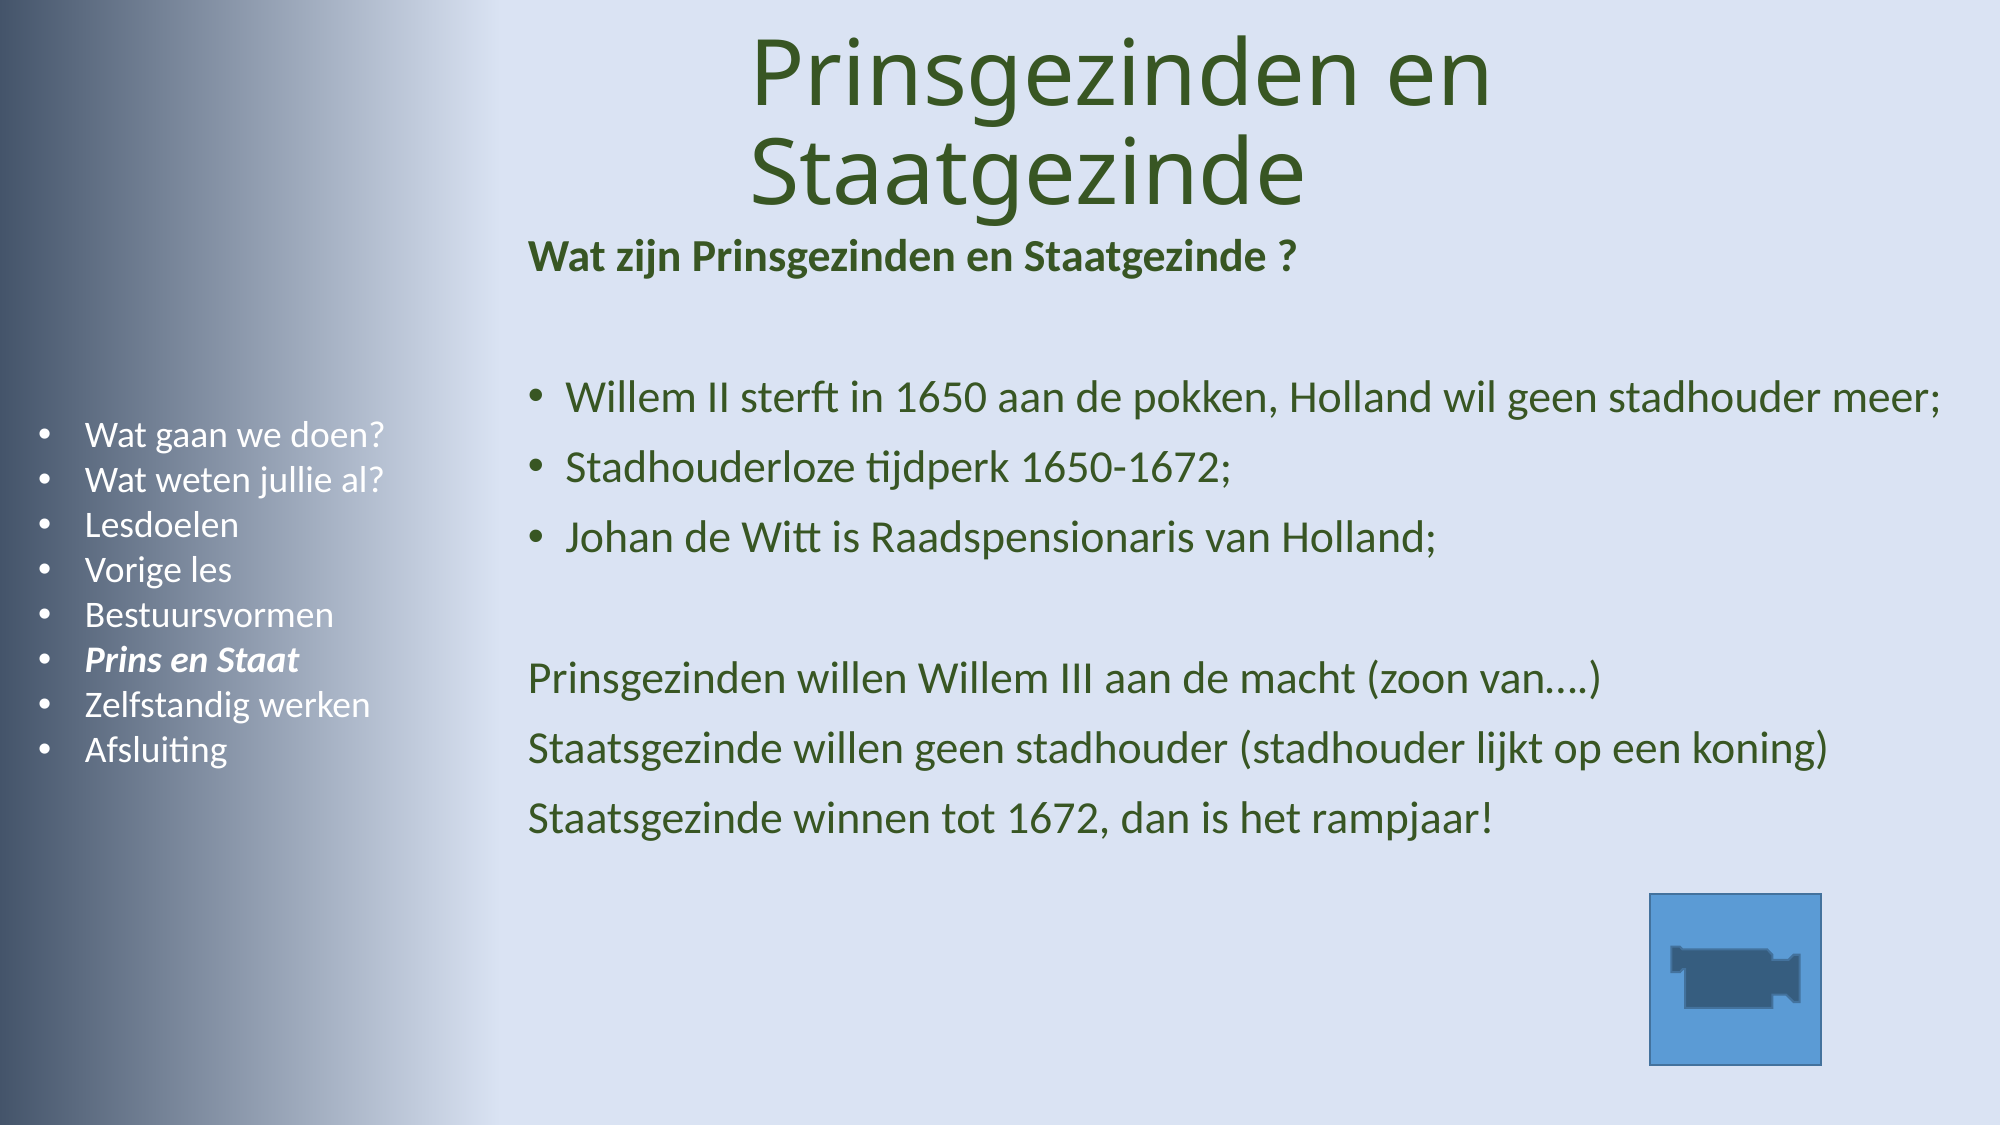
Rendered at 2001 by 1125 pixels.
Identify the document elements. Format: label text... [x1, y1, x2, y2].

title Prinsgezinden en Staatgezinde [734, 25, 1893, 224]
list Wat zijn Prinsgezinden en Staatgezinde ? Willem II sterft in 1650 aan de pokken, Holland wil geen stadhouder meer; Stadhouderloze tijdperk 1650-1672; Johan de Witt is Raadspensionaris van Holland; Prinsgezinden willen Willem III aan de macht (zoon van….) Staatsgezinde willen geen stadhouder (stadhouder lijkt op een koning) Staatsgezinde winnen tot 1672, dan is het rampjaar! [512, 224, 1975, 1107]
text_box Wat gaan we doen? Wat weten jullie al? Lesdoelen Vorige les Bestuursvormen Prins en Staat Zelfstandig werken Afsluiting [23, 403, 401, 778]
text_box [1649, 893, 1822, 1066]
